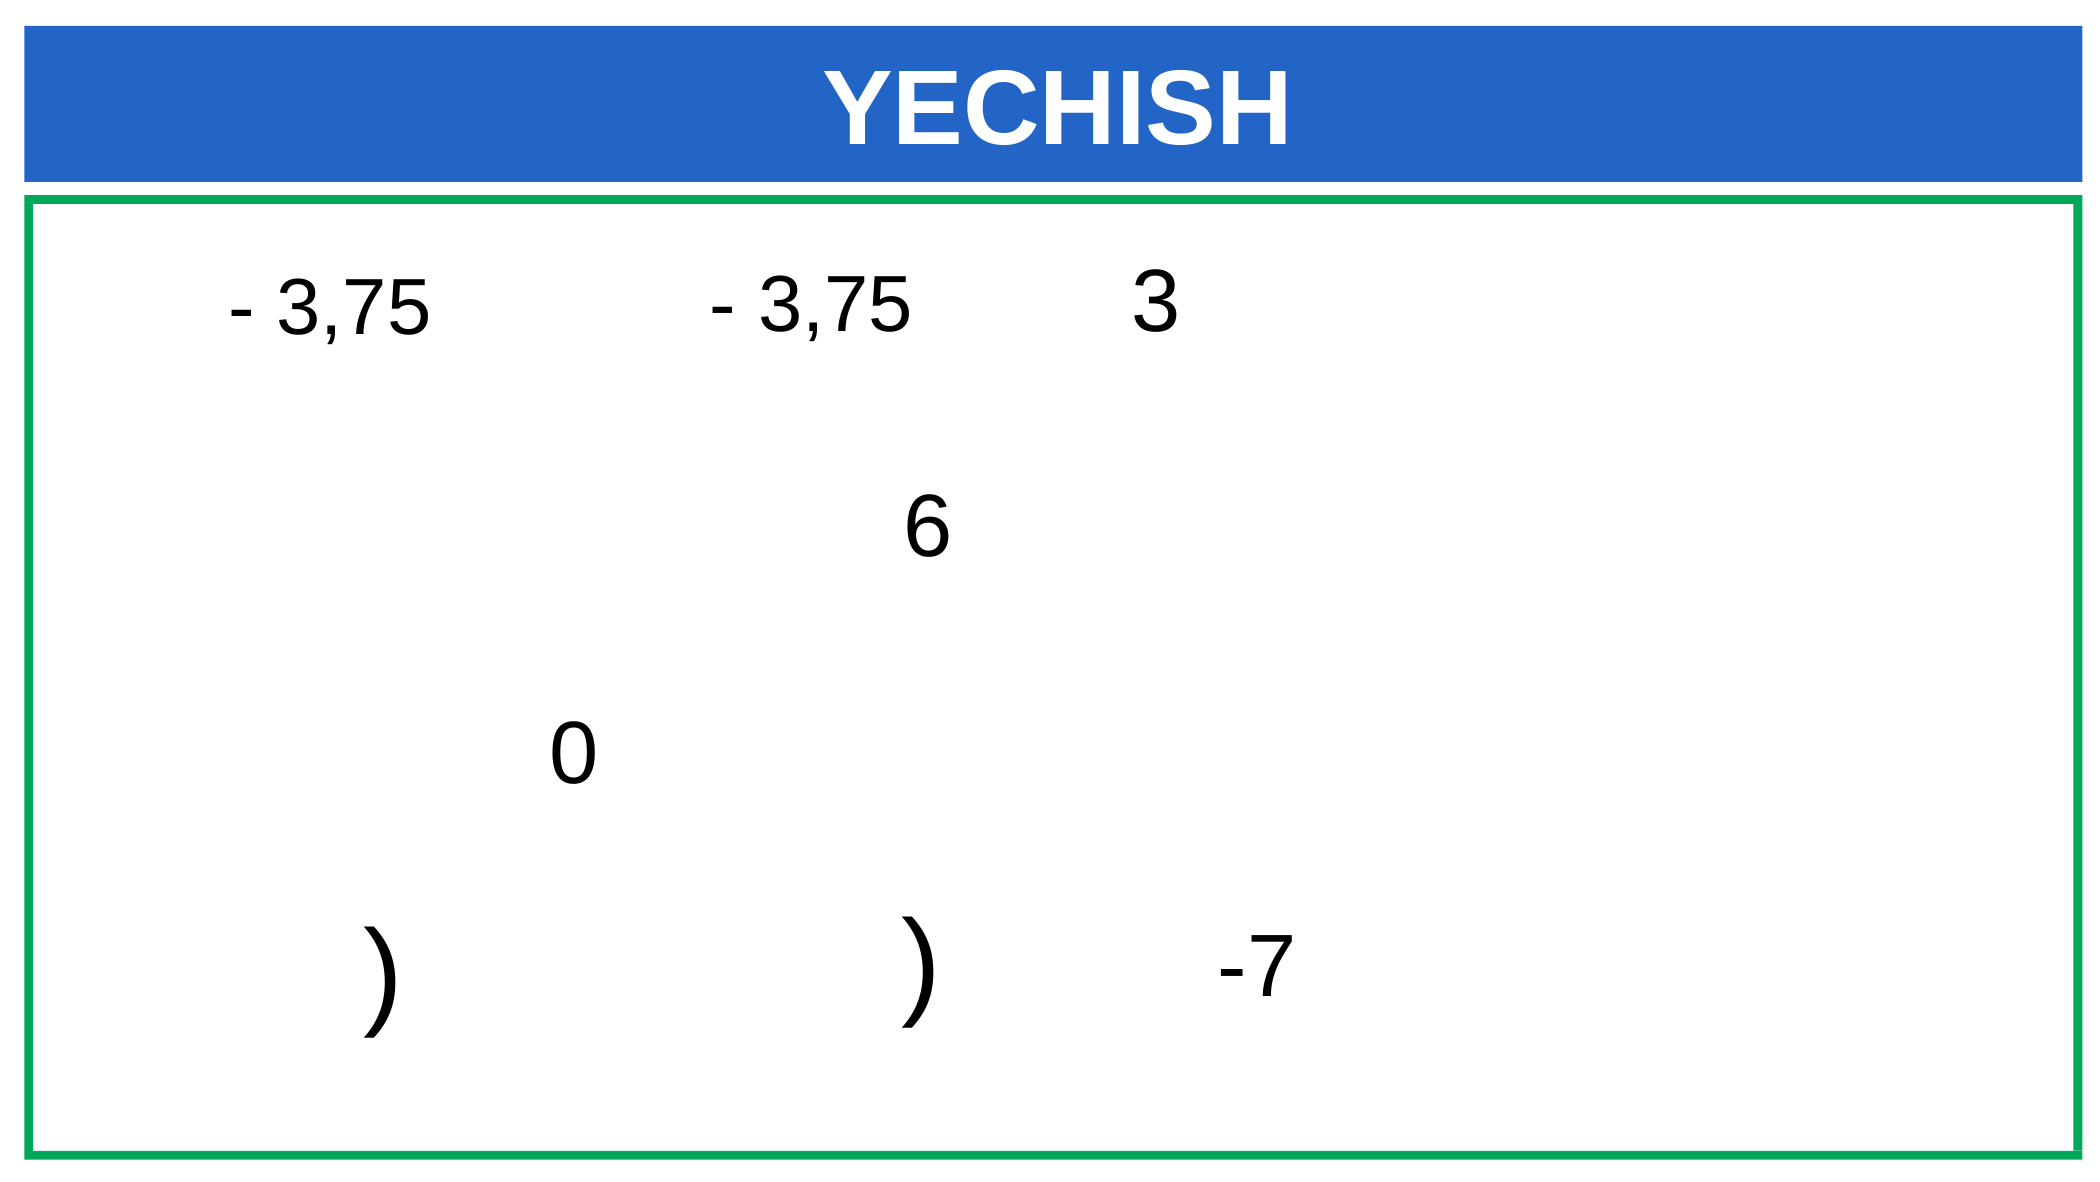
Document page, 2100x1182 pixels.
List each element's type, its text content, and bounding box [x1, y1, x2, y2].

text_box YECHISH [47, 31, 2068, 174]
